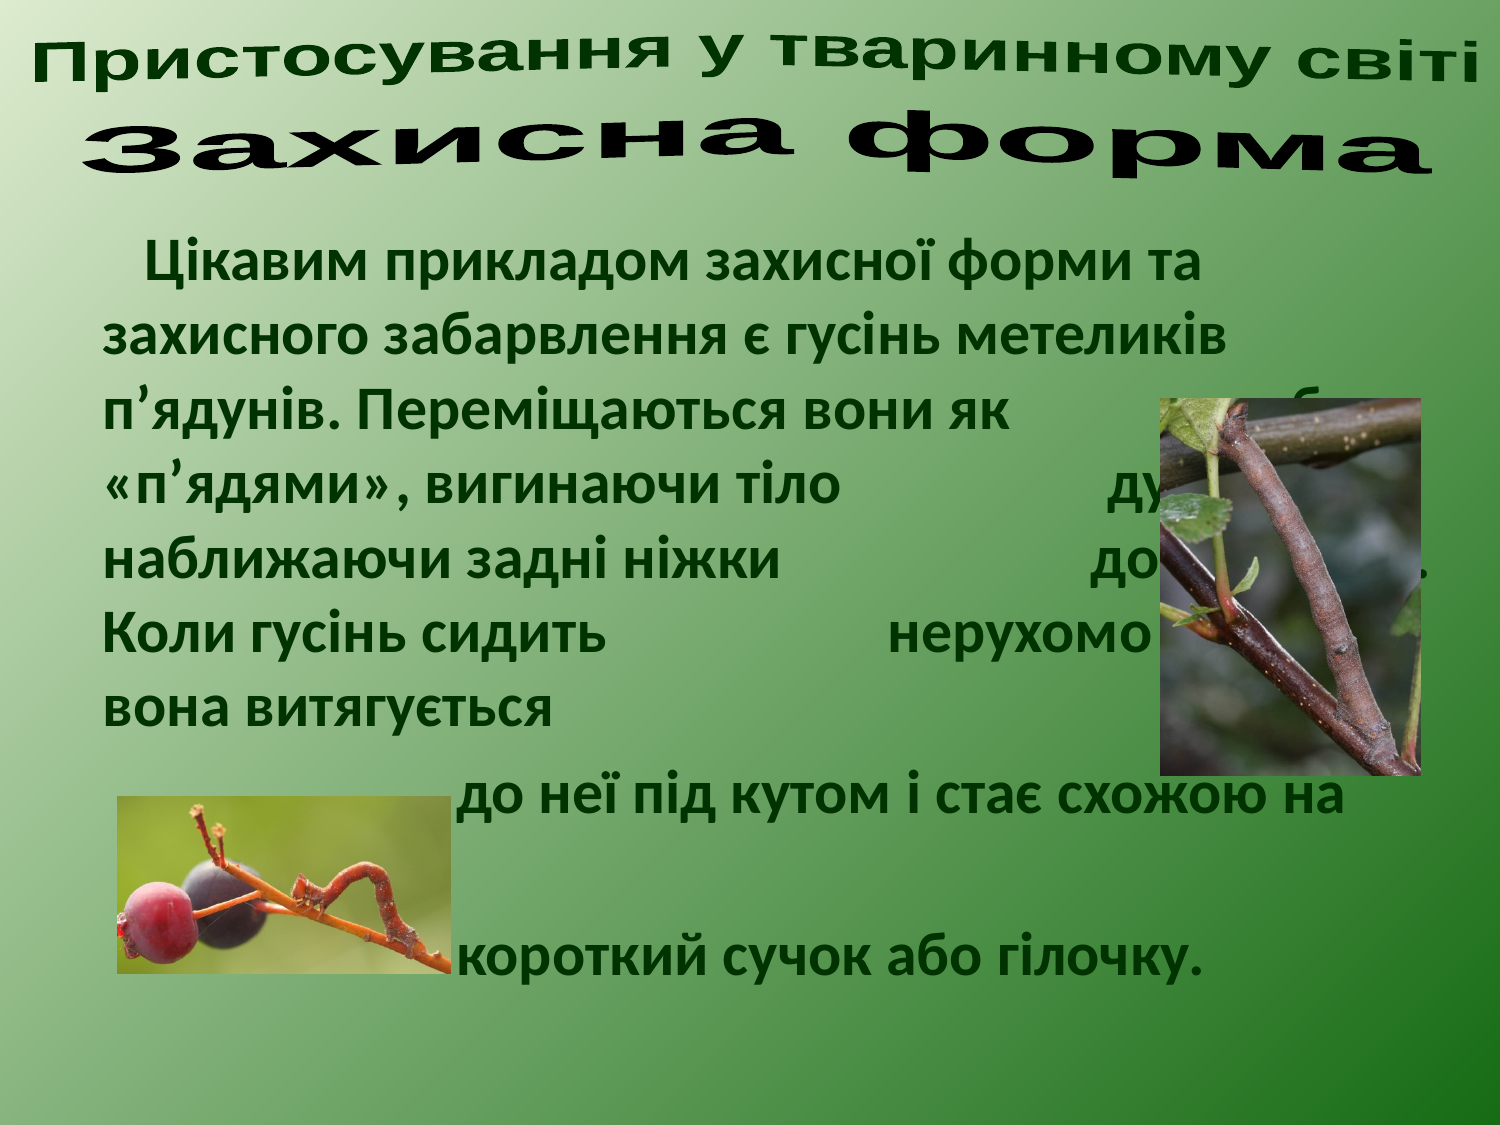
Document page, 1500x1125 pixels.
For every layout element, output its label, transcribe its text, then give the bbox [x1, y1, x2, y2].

picture [1159, 398, 1421, 777]
picture [116, 796, 451, 974]
list Цікавим прикладом захисної форми та захисного забарвлення є гусінь метеликів п’ядунів. Переміщаються вони як би «п’ядями», вигинаючи тіло дугою і наближаючи задні ніжки до передніх. Коли гусінь сидить нерухомо на гілці, вона витягується до неї під кутом і стає схожою на короткий сучок або гілочку. [35, 210, 1465, 1008]
